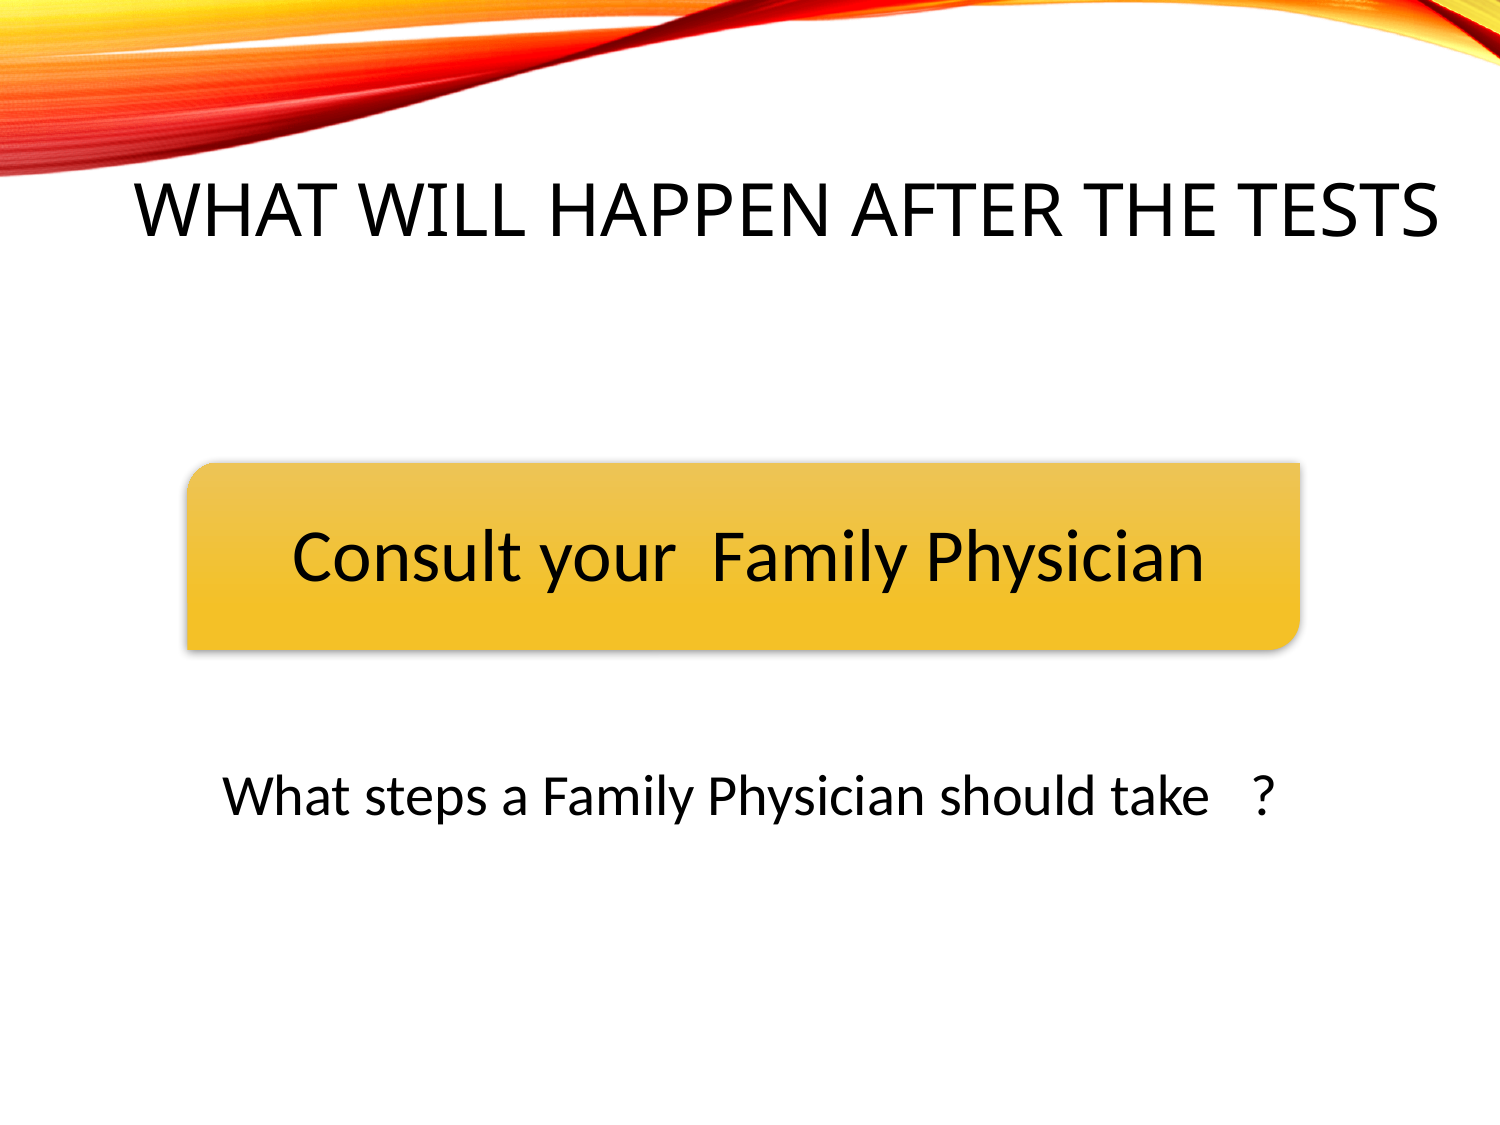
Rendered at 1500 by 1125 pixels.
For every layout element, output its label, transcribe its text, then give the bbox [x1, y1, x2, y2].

title What will happen after the tests [112, 37, 1463, 300]
picture [0, 0, 1500, 178]
list Consult your Family Physician What steps a Family Physician should take ? [75, 350, 1425, 986]
